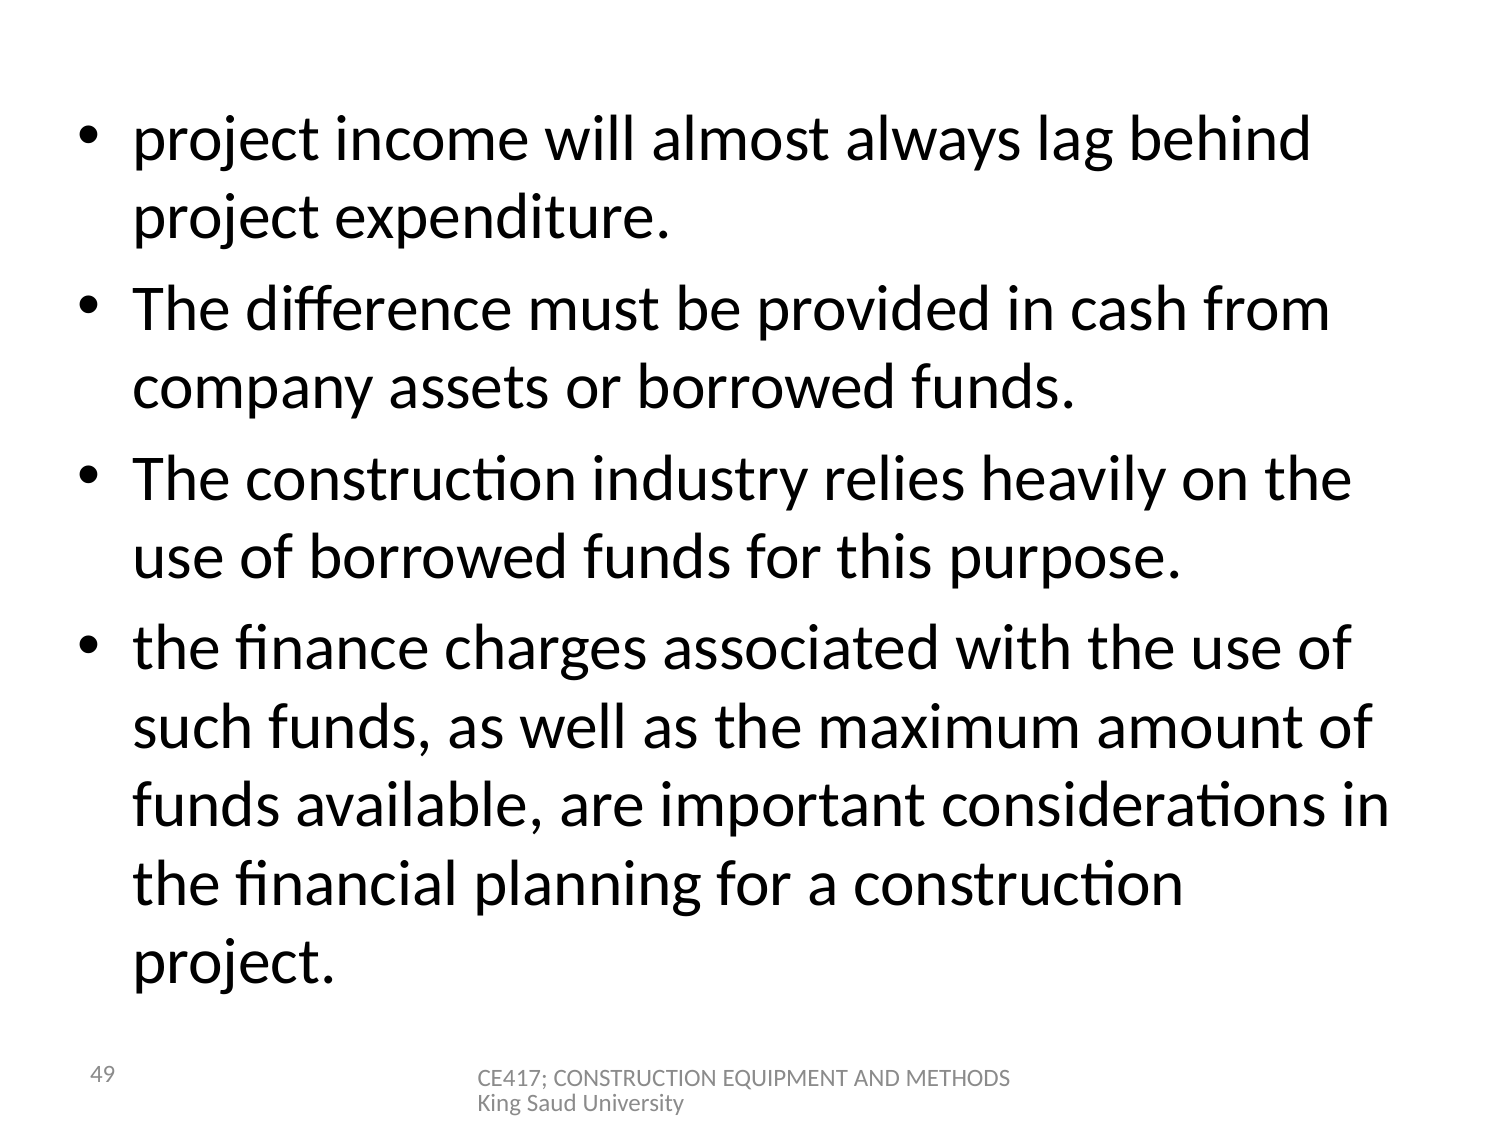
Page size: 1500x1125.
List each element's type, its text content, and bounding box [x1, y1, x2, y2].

slide_number 49 [75, 1042, 425, 1103]
list project income will almost always lag behind project expenditure. The difference must be provided in cash from company assets or borrowed funds. The construction industry relies heavily on the use of borrowed funds for this purpose. the finance charges associated with the use of such funds, as well as the maximum amount of funds available, are important considerations in the financial planning for a construction project. [62, 87, 1413, 1013]
footer CE417; CONSTRUCTION EQUIPMENT AND METHODS King Saud University [462, 1050, 1038, 1103]
